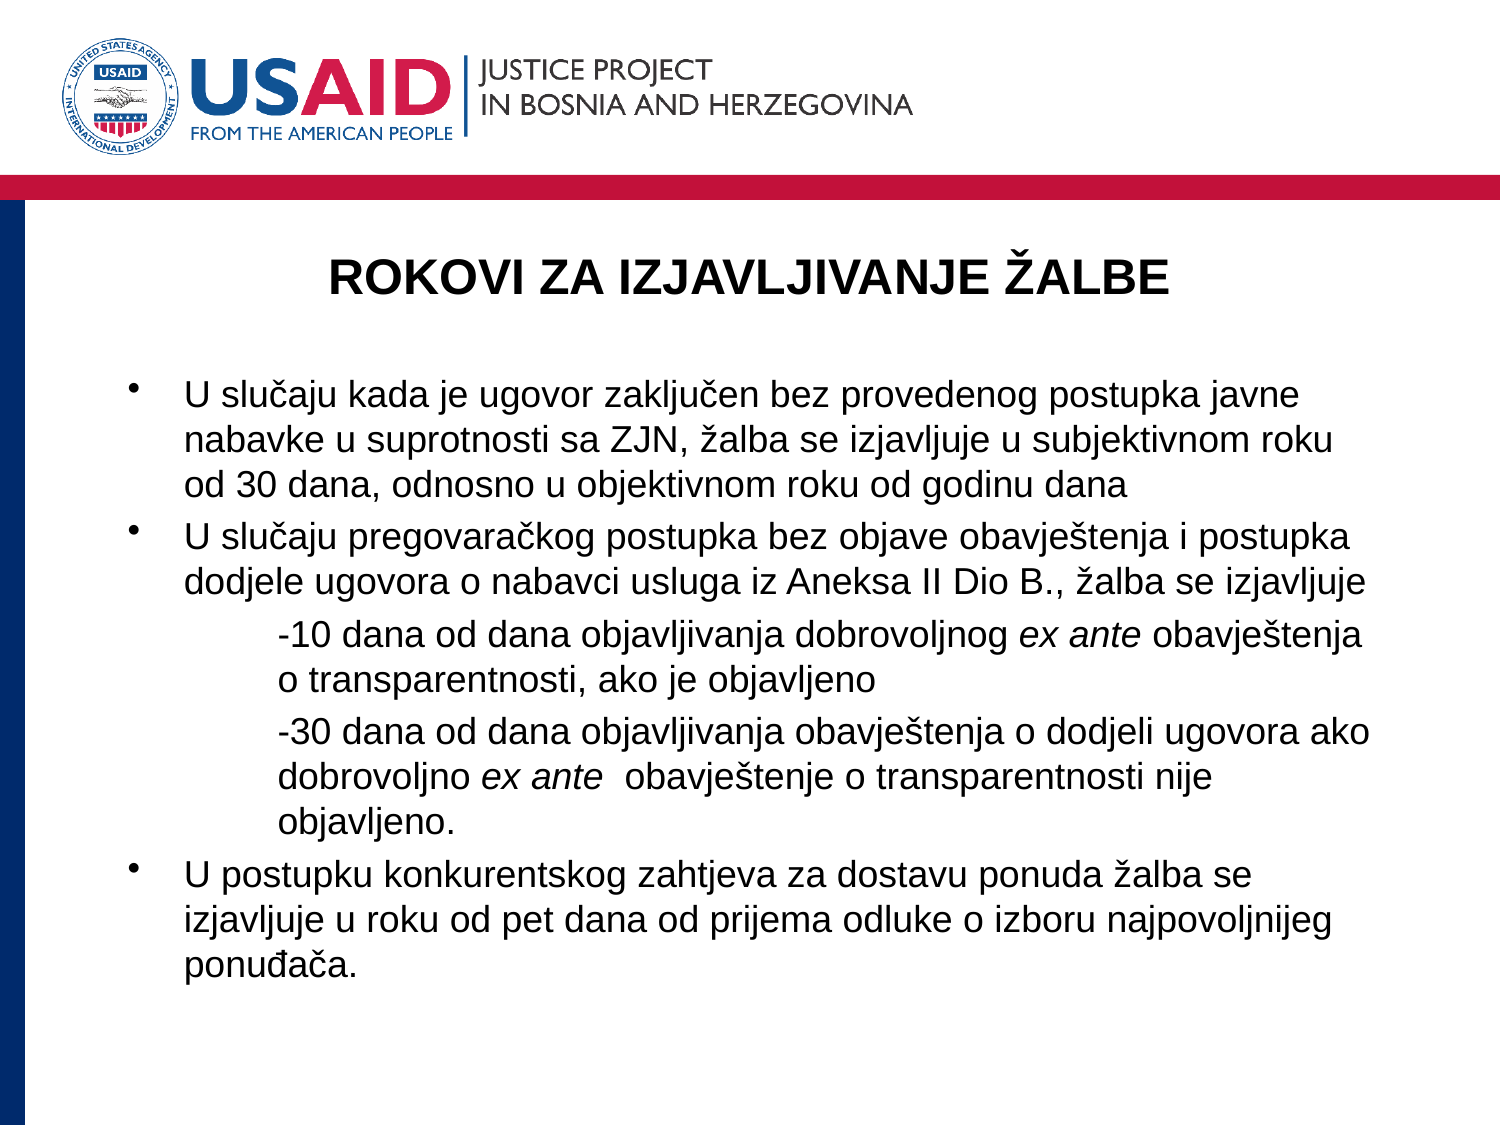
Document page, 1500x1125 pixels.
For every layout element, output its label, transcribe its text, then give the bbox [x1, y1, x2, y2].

picture [62, 38, 913, 155]
list U slučaju kada je ugovor zaključen bez provedenog postupka javne nabavke u suprotnosti sa ZJN, žalba se izjavljuje u subjektivnom roku od 30 dana, odnosno u objektivnom roku od godinu dana U slučaju pregovaračkog postupka bez objave obavještenja i postupka dodjele ugovora o nabavci usluga iz Aneksa II Dio B., žalba se izjavljuje -10 dana od dana objavljivanja dobrovoljnog ex ante obavještenja o transparentnosti, ako je objavljeno -30 dana od dana objavljivanja obavještenja o dodjeli ugovora ako dobrovoljno ex ante obavještenje o transparentnosti nije objavljeno. U postupku konkurentskog zahtjeva za dostavu ponuda žalba se izjavljuje u roku od pet dana od prijema odluke o izboru najpovoljnijeg ponuđača. [112, 362, 1388, 1000]
title ROKOVI ZA IZJAVLJIVANJE ŽALBE [112, 237, 1388, 338]
